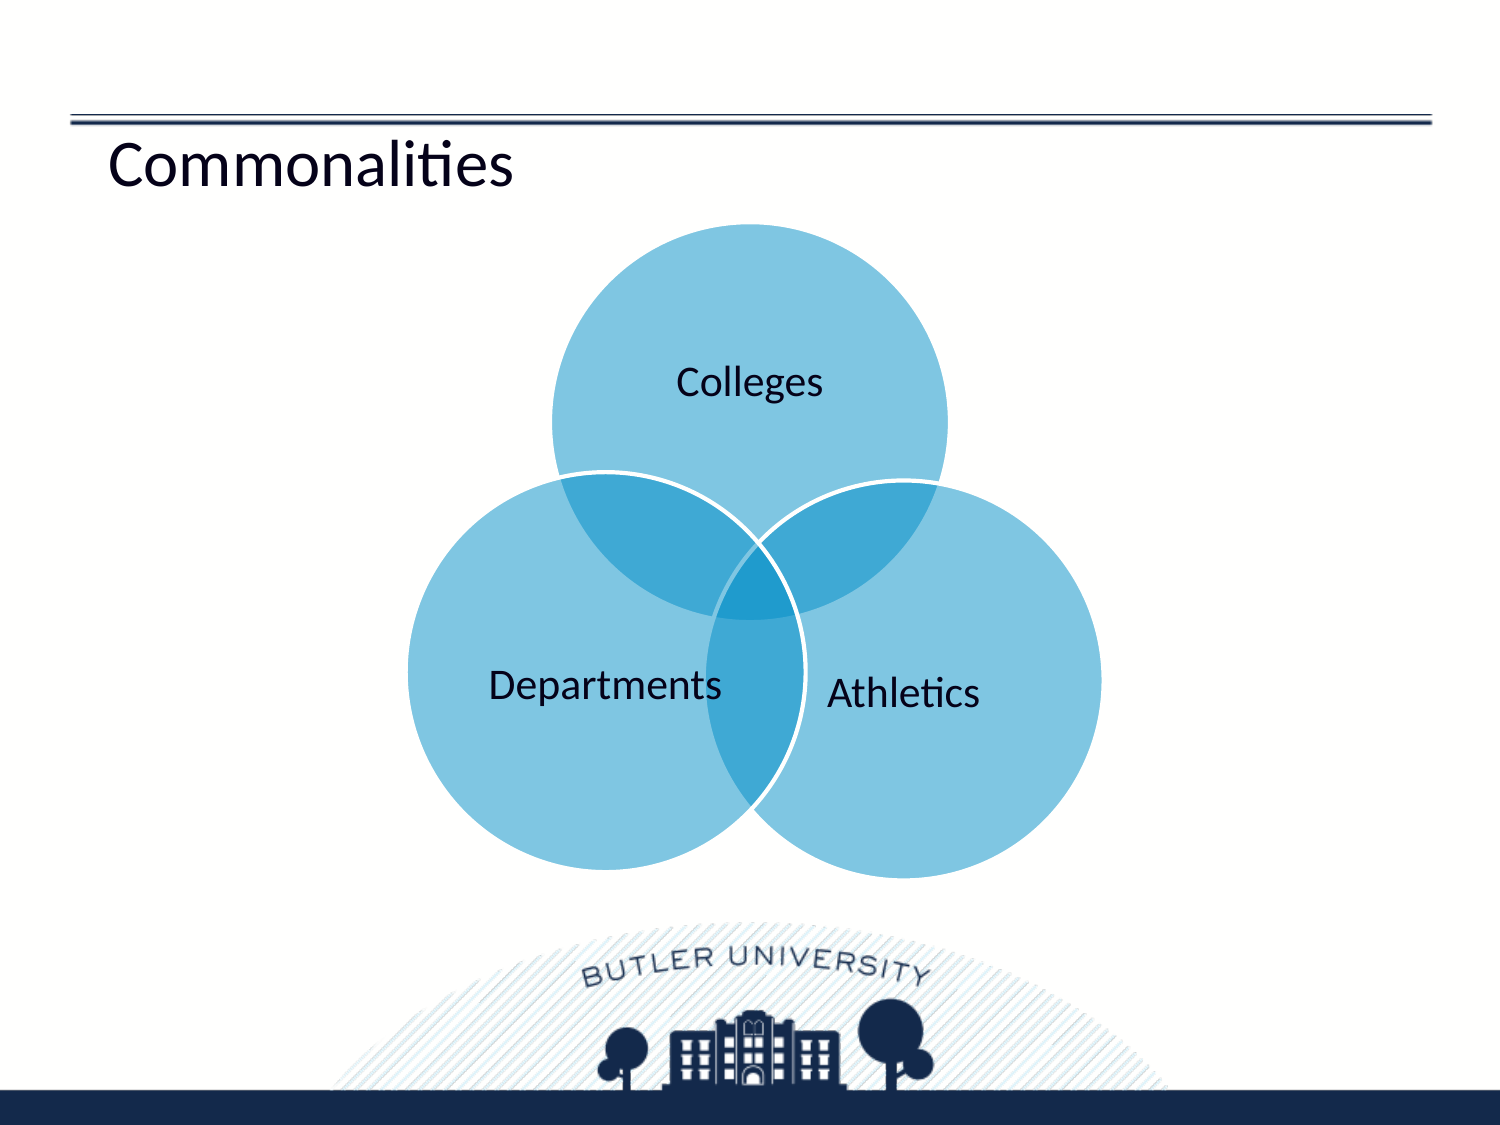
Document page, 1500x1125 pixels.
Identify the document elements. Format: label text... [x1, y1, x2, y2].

list Commonalities [93, 112, 1388, 881]
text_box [249, 213, 1251, 881]
